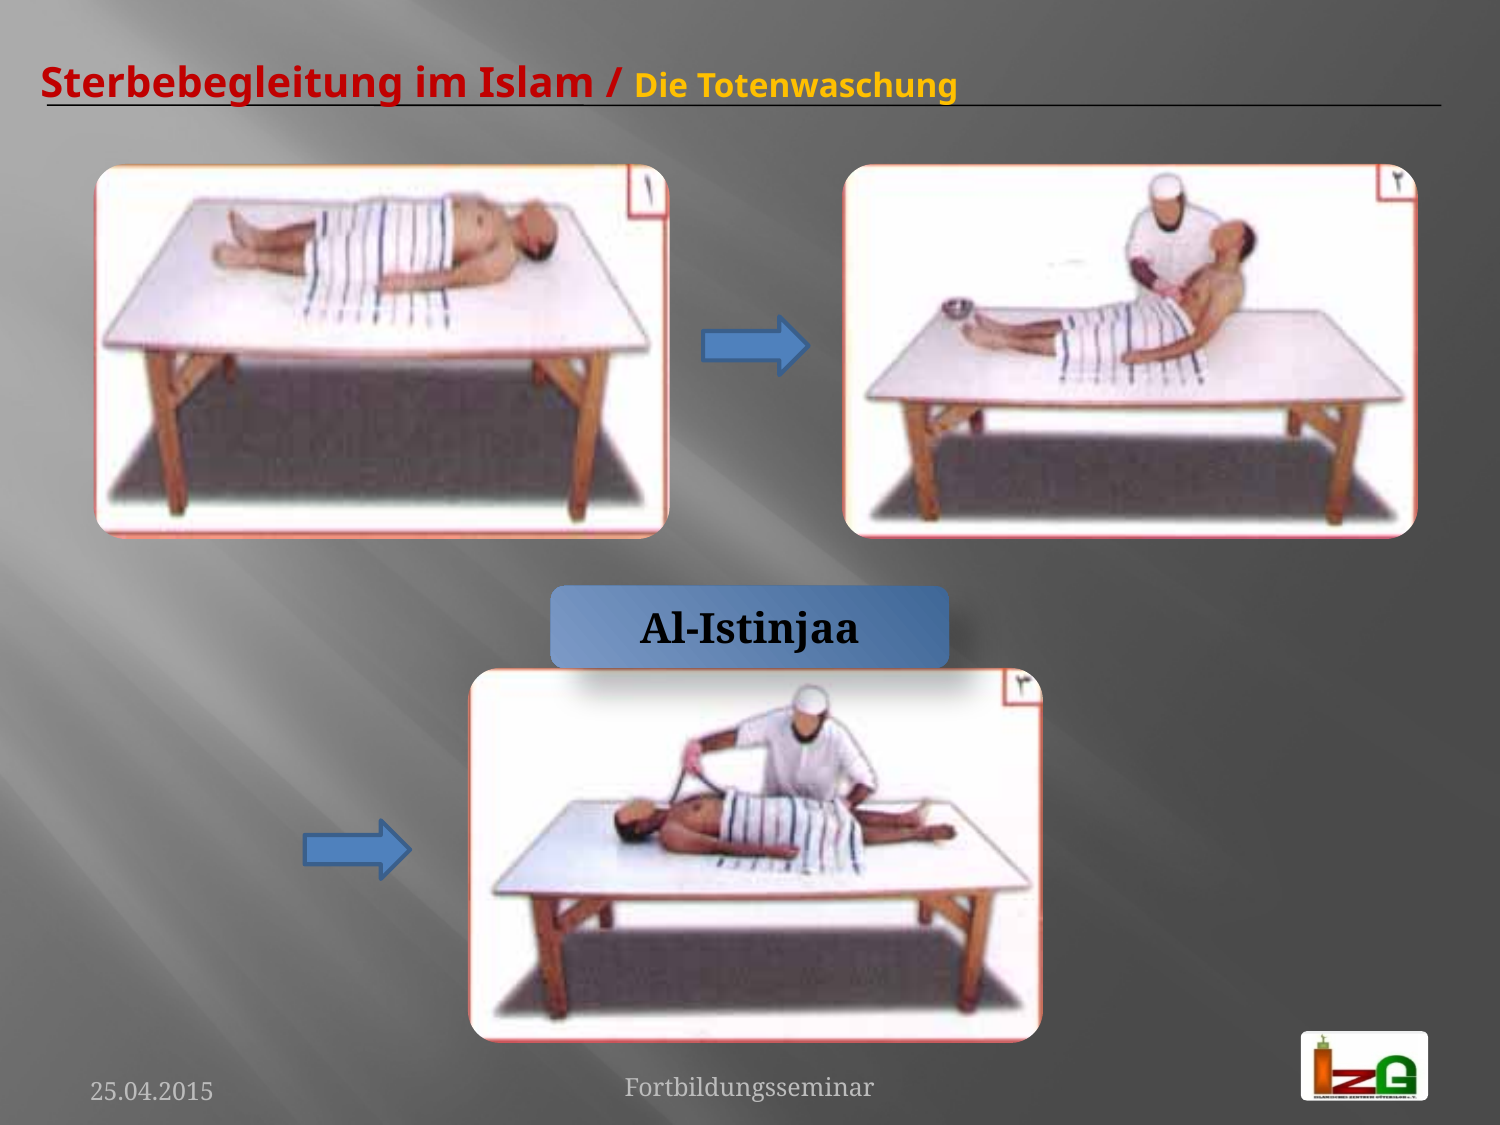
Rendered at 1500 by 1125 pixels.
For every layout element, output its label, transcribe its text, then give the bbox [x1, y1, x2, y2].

text_box [713, 314, 811, 377]
footer Fortbildungsseminar [512, 1085, 988, 1113]
picture [841, 163, 1419, 540]
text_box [467, 585, 1044, 1044]
text_box [302, 818, 413, 881]
text_box Sterbebegleitung im Islam / Die Totenwaschung [0, 45, 1425, 118]
picture [1300, 1030, 1429, 1101]
slide_number 21 [1299, 1052, 1310, 1113]
picture [93, 163, 670, 540]
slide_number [75, 1052, 425, 1113]
